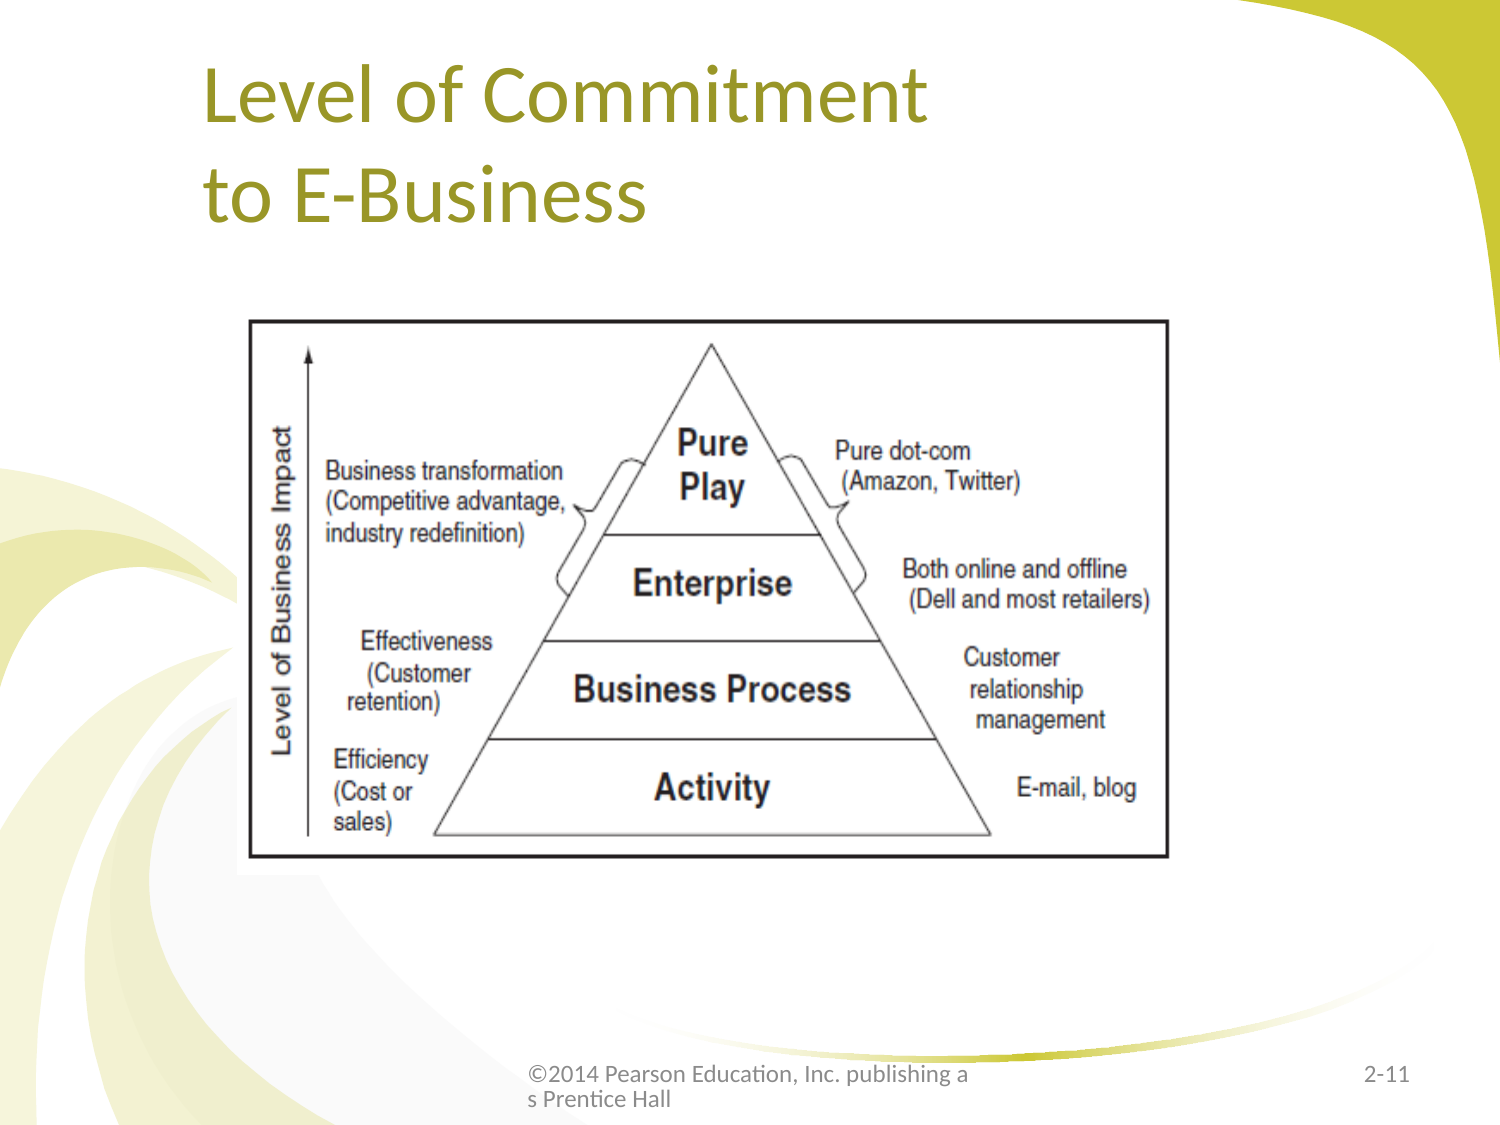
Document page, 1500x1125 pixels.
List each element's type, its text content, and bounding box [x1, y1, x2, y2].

slide_number 2-11 [1074, 1042, 1425, 1103]
title Level of Commitment to E-Business [187, 45, 1425, 233]
footer ©2014 Pearson Education, Inc. publishing as Prentice Hall [512, 1042, 988, 1103]
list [237, 312, 1178, 876]
